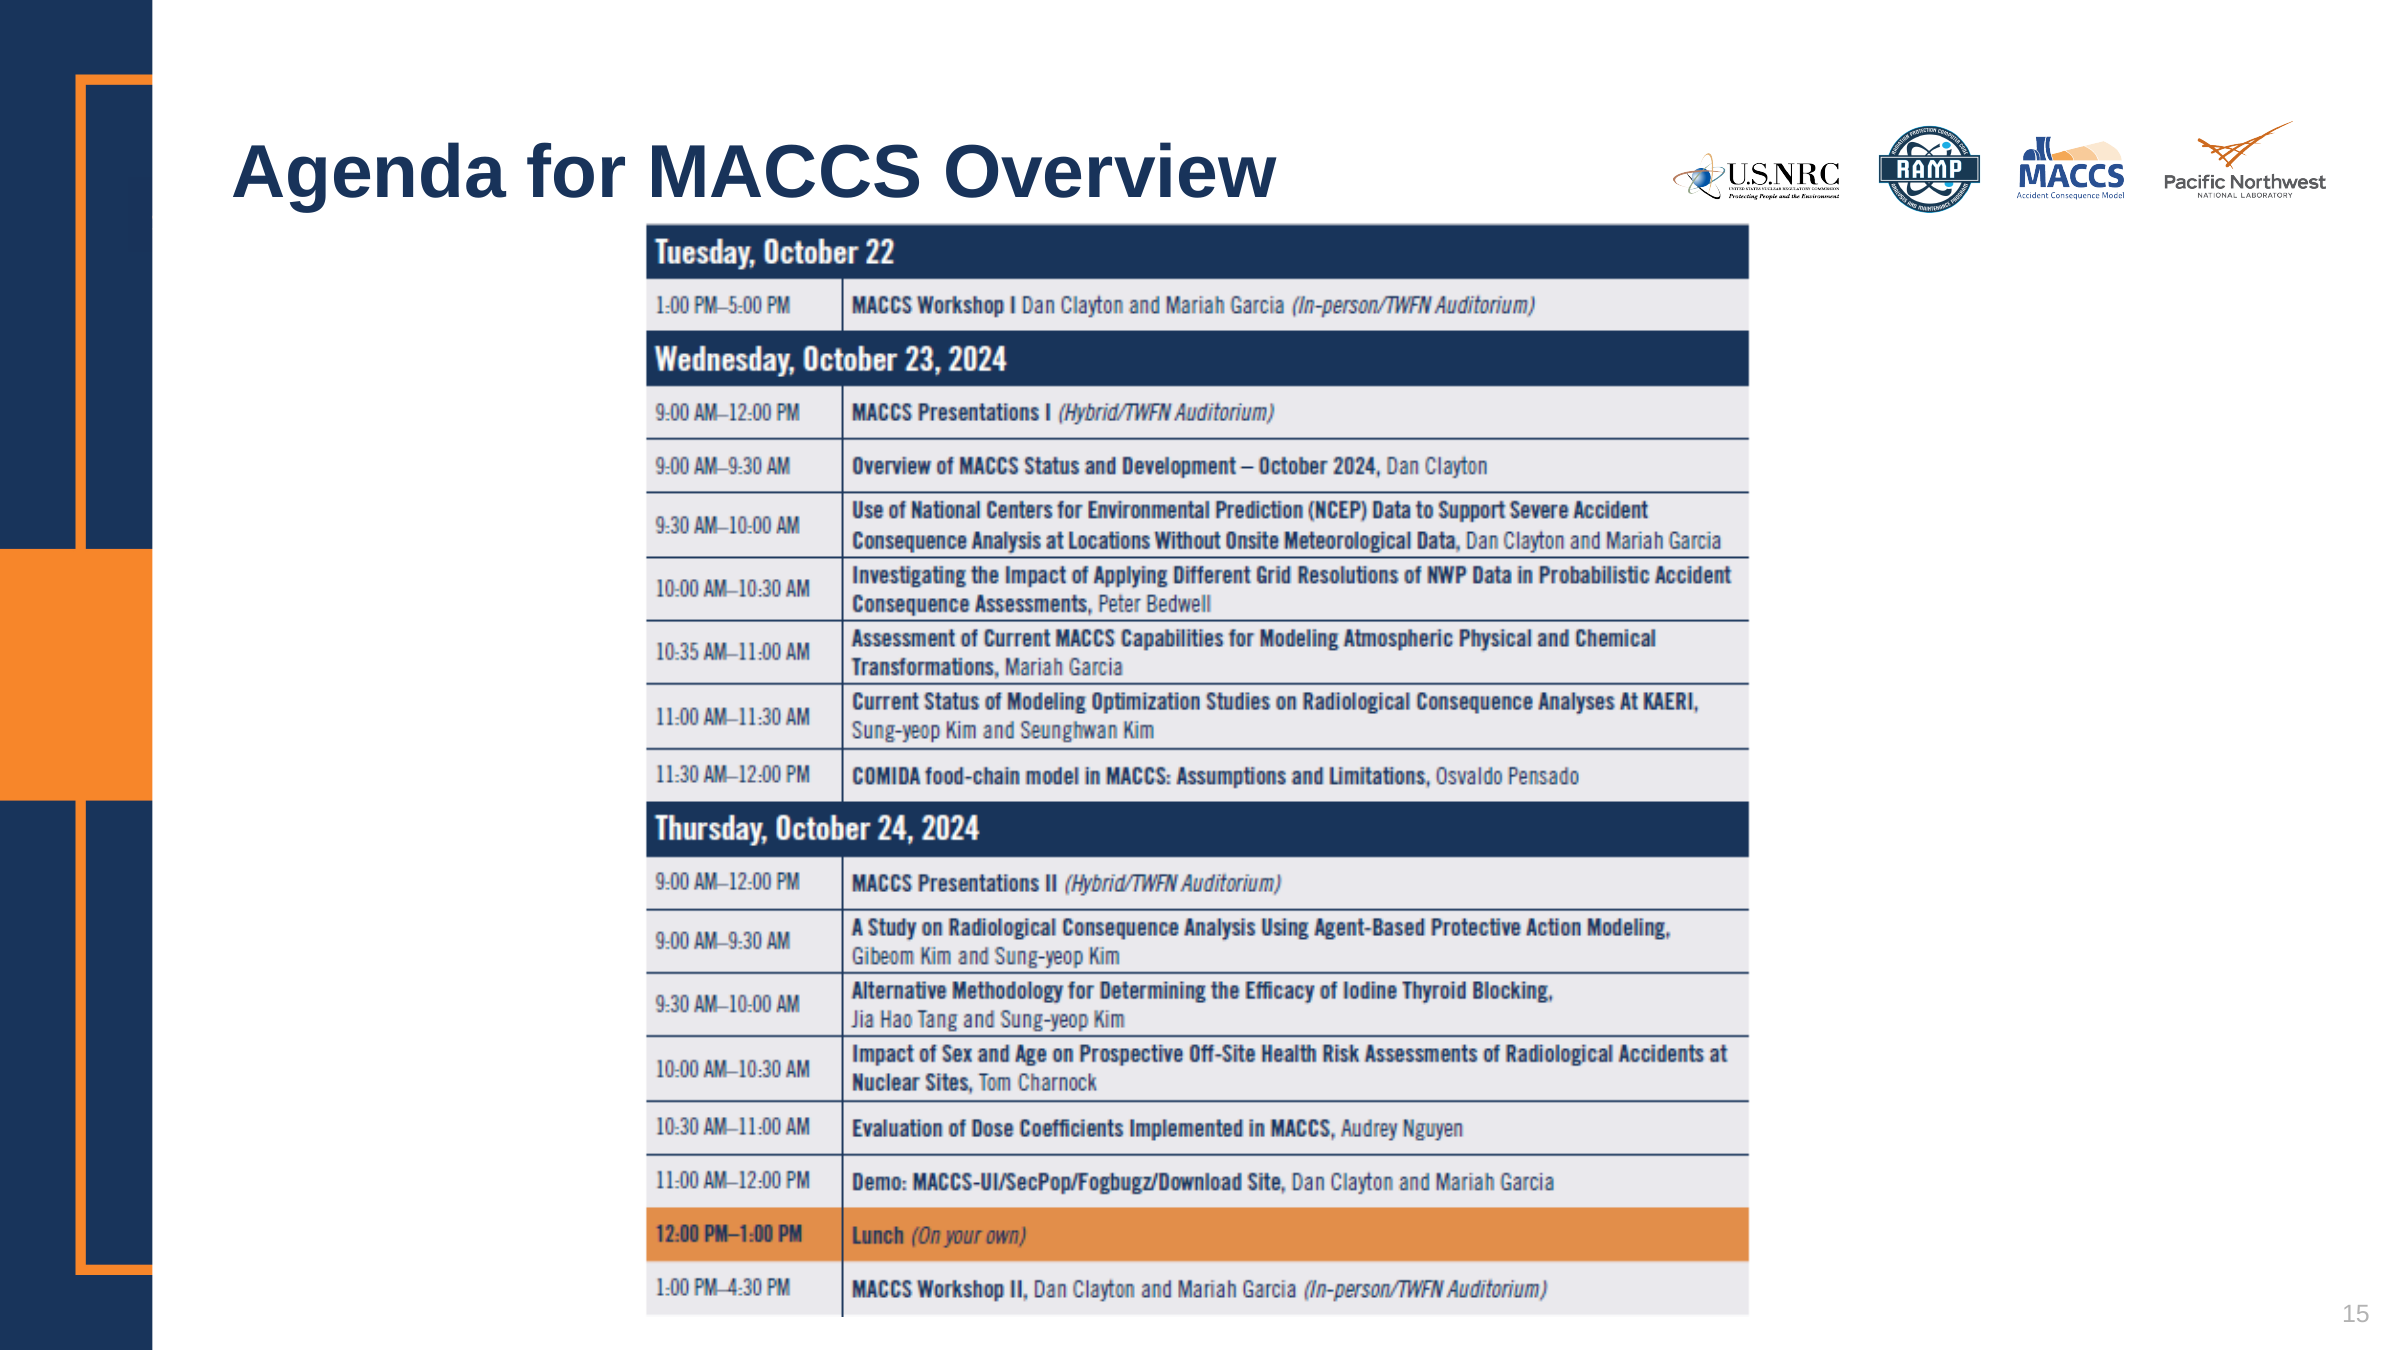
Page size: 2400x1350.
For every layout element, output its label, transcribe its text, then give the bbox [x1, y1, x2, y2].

title Agenda for MACCS Overview [231, 77, 1556, 222]
slide_number 15 [2295, 1275, 2370, 1350]
picture [643, 220, 1757, 1317]
picture [1673, 121, 2326, 213]
picture [0, 0, 152, 1350]
